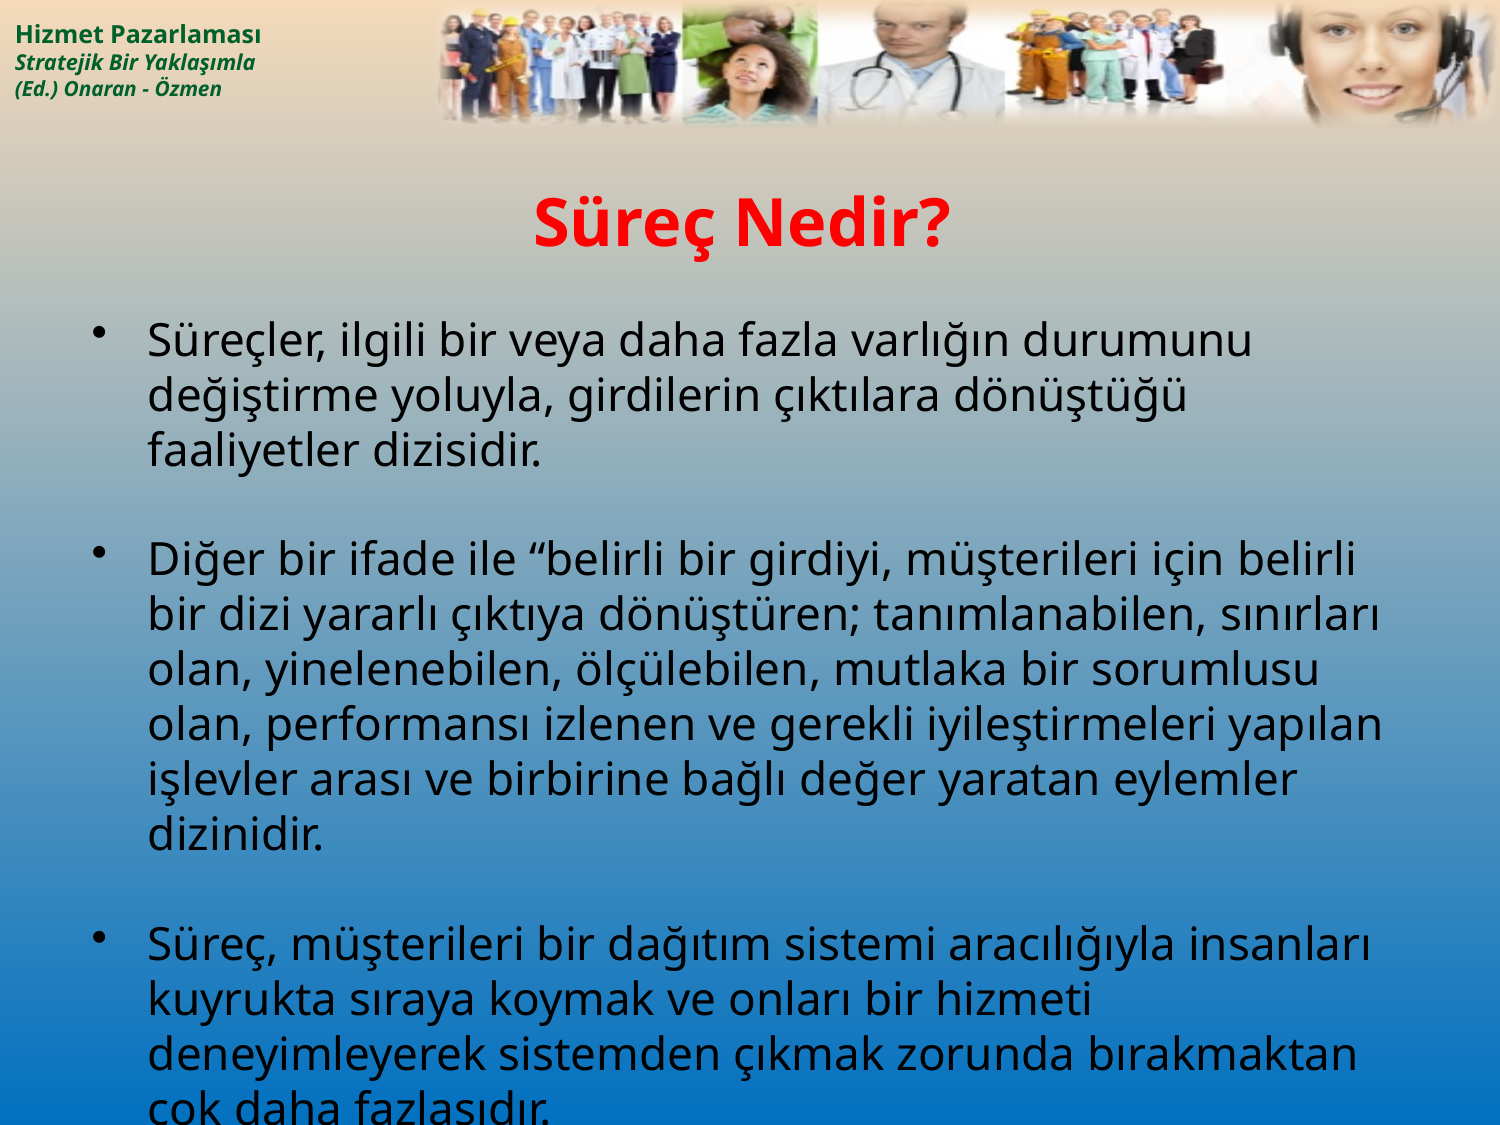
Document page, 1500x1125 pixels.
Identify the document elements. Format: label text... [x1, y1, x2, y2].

picture [460, 26, 1475, 103]
title Süreç Nedir? [194, 136, 1308, 268]
list Süreçler, ilgili bir veya daha fazla varlığın durumunu değiştirme yoluyla, girdilerin çıktılara dönüştüğü faaliyetler dizisidir. Diğer bir ifade ile “belirli bir girdiyi, müşterileri için belirli bir dizi yararlı çıktıya dönüştüren; tanımlanabilen, sınırları olan, yinelenebilen, ölçülebilen, mutlaka bir sorumlusu olan, performansı izlenen ve gerekli iyileştirmeleri yapılan işlevler arası ve birbirine bağlı değer yaratan eylemler dizinidir. Süreç, müşterileri bir dağıtım sistemi aracılığıyla insanları kuyrukta sıraya koymak ve onları bir hizmeti deneyimleyerek sistemden çıkmak zorunda bırakmaktan çok daha fazlasıdır. [76, 302, 1427, 1071]
